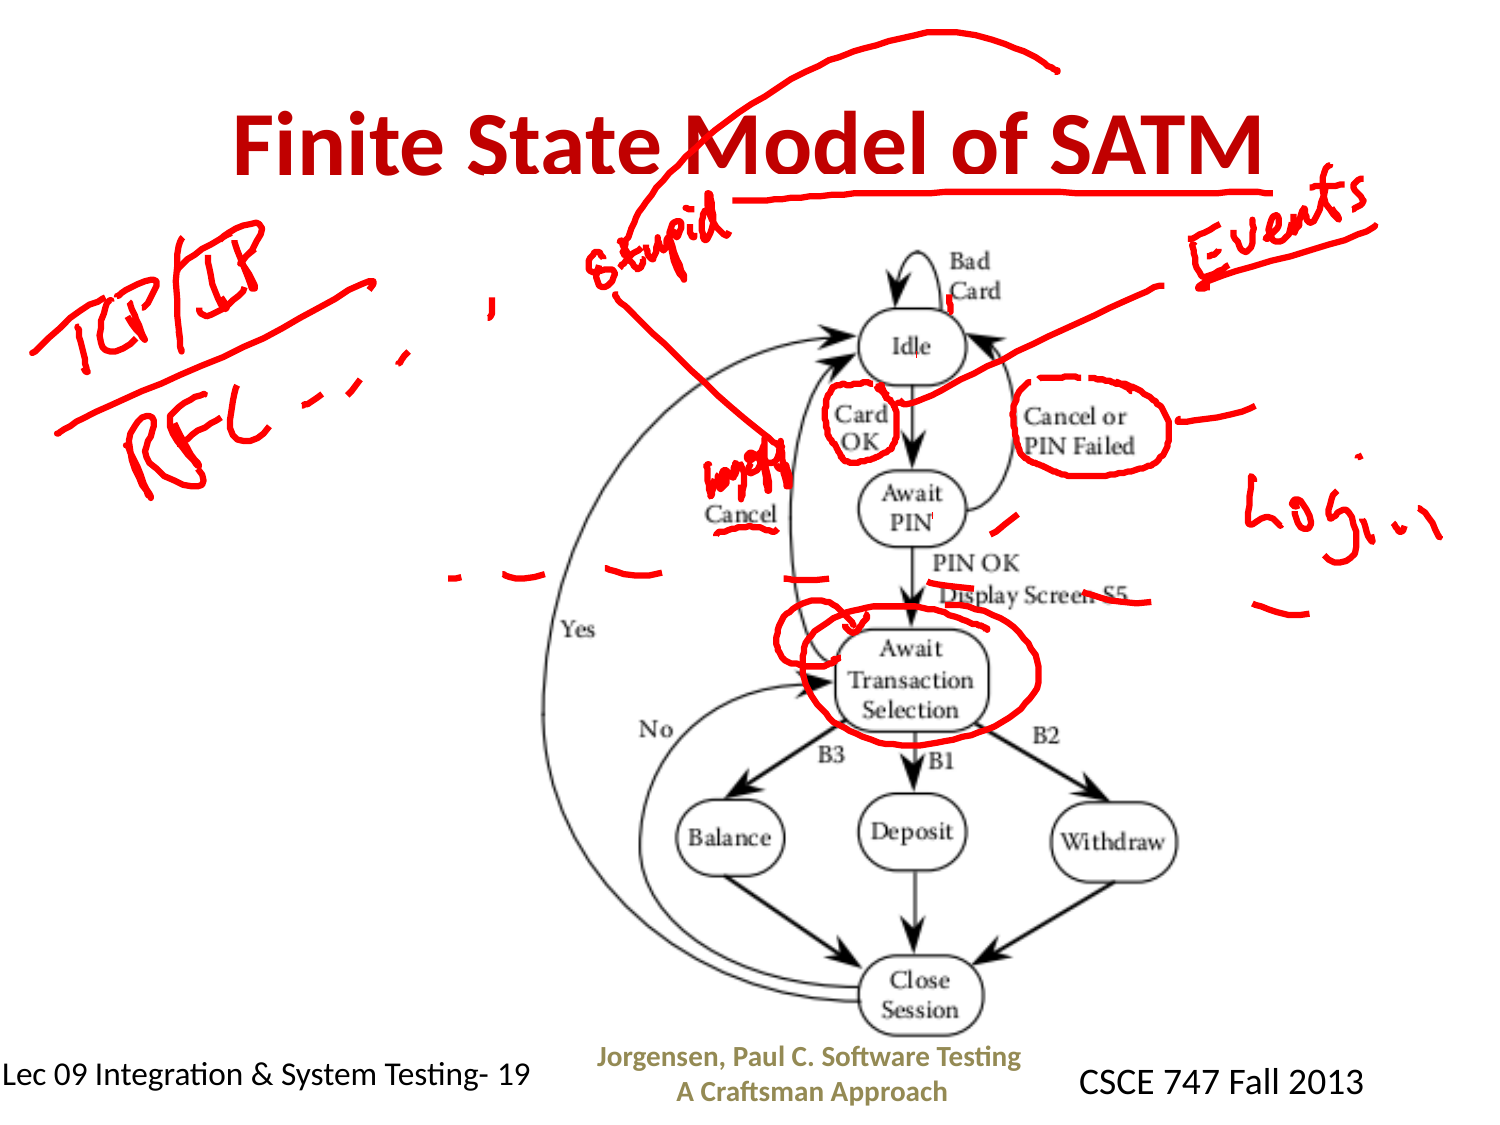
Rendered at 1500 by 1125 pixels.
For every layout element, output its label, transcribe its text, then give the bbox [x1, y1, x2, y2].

text_box [1352, 177, 1365, 211]
text_box [126, 303, 146, 341]
text_box [1361, 518, 1374, 543]
text_box [98, 299, 137, 353]
text_box [1291, 498, 1312, 530]
text_box [1323, 490, 1358, 564]
text_box [176, 236, 184, 269]
text_box [198, 286, 246, 318]
text_box [1322, 164, 1331, 185]
text_box [207, 254, 222, 299]
text_box [229, 384, 271, 442]
text_box [169, 393, 206, 442]
text_box [116, 279, 158, 309]
text_box [301, 393, 323, 407]
title Finite State Model of SATM [822, 45, 1425, 233]
picture [484, 174, 1288, 1045]
text_box [1291, 224, 1377, 257]
text_box [234, 244, 242, 260]
text_box [1309, 183, 1345, 189]
text_box [1417, 507, 1441, 539]
text_box [31, 296, 106, 354]
text_box [219, 221, 263, 265]
text_box [241, 262, 256, 290]
text_box [125, 415, 205, 499]
text_box [1292, 190, 1323, 234]
text_box [1322, 187, 1340, 221]
text_box [76, 325, 89, 373]
text_box [668, 31, 1059, 173]
text_box [174, 270, 183, 353]
text_box [1291, 610, 1310, 616]
title Finite State Model of SATM [75, 45, 870, 233]
text_box [448, 576, 462, 580]
text_box [397, 351, 410, 365]
text_box [56, 280, 375, 435]
text_box [1392, 522, 1406, 533]
footer Jorgensen, Paul C. Software Testing A Craftsman Approach [575, 1054, 1050, 1103]
text_box [176, 238, 221, 273]
text_box [177, 416, 222, 445]
text_box [179, 442, 200, 467]
text_box [346, 378, 361, 396]
